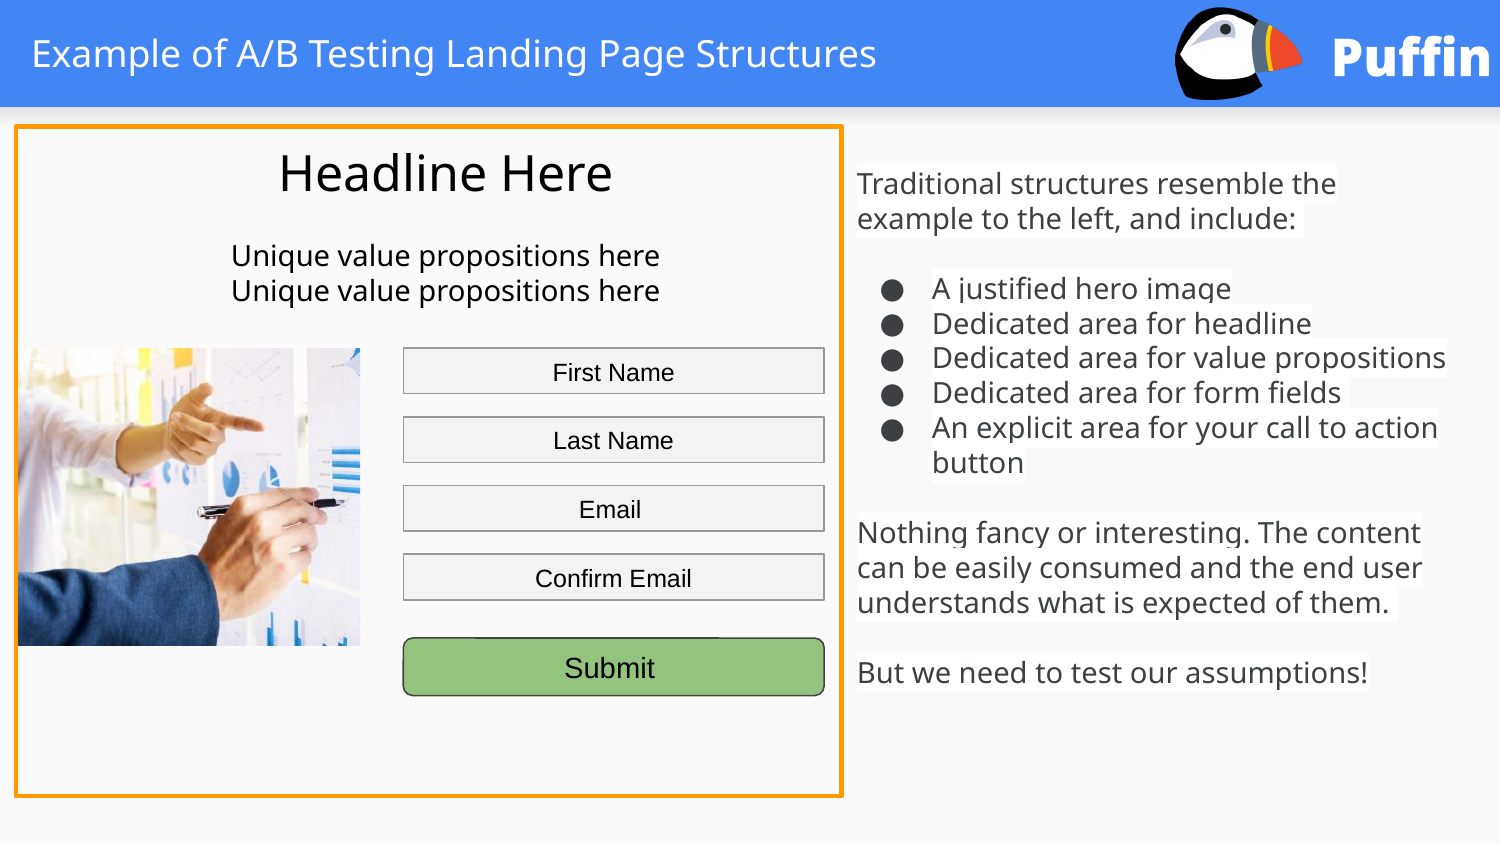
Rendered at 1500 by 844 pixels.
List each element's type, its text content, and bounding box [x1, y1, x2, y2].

title Example of A/B Testing Landing Page Structures [16, 2, 1464, 102]
picture [1174, 6, 1490, 102]
text_box Traditional structures resemble the example to the left, and include: A justified hero image Dedicated area for headline Dedicated area for value propositions Dedicated area for form fields An explicit area for your call to action button Nothing fancy or interesting. The content can be easily consumed and the end user understands what is expected of them. But we need to test our assumptions! [842, 150, 1464, 797]
text_box [16, 126, 842, 797]
picture [15, 347, 361, 646]
